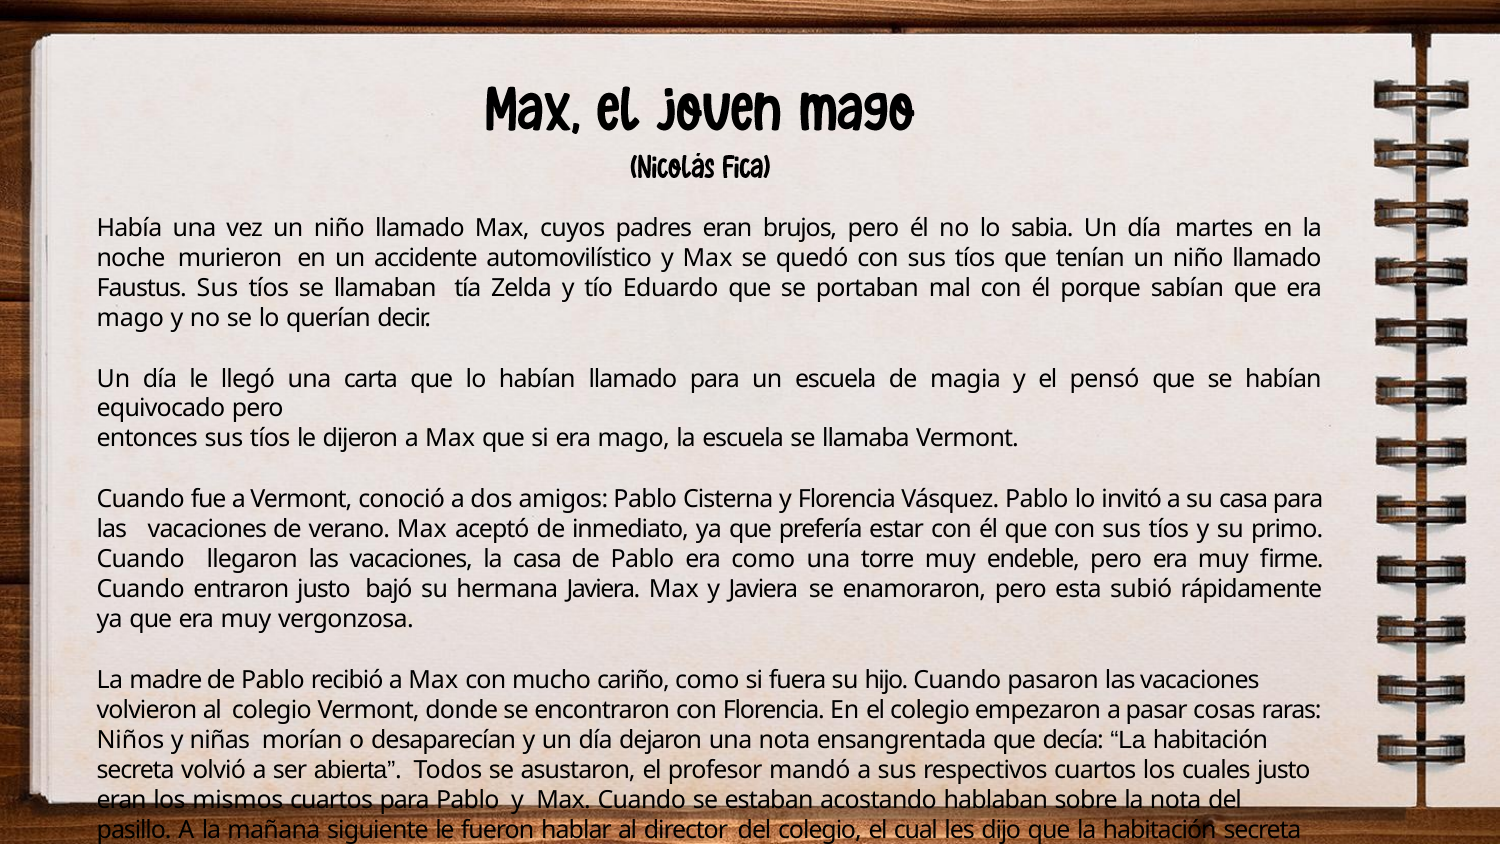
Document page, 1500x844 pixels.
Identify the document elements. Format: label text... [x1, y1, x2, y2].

text_box [630, 153, 780, 186]
text_box Había una vez un niño llamado Max, cuyos padres eran brujos, pero él no lo sabia. Un día martes en la noche murieron en un accidente automovilístico y Max se quedó con sus tíos que tenían un niño llamado Faustus. Sus tíos se llamaban tía Zelda y tío Eduardo que se portaban mal con él porque sabían que era mago y no se lo querían decir. Un día le llegó una carta que lo habían llamado para un escuela de magia y el pensó que se habían equivocado pero entonces sus tíos le dijeron a Max que si era mago, la escuela se llamaba Vermont. Cuando fue a Vermont, conoció a dos amigos: Pablo Cisterna y Florencia Vásquez. Pablo lo invitó a su casa para las vacaciones de verano. Max aceptó de inmediato, ya que prefería estar con él que con sus tíos y su primo. Cuando llegaron las vacaciones, la casa de Pablo era como una torre muy endeble, pero era muy firme. Cuando entraron justo bajó su hermana Javiera. Max y Javiera se enamoraron, pero esta subió rápidamente ya que era muy vergonzosa. La madre de Pablo recibió a Max con mucho cariño, como si fuera su hijo. Cuando pasaron las vacaciones volvieron al colegio Vermont, donde se encontraron con Florencia. En el colegio empezaron a pasar cosas raras: Niños y niñas morían o desaparecían y un día dejaron una nota ensangrentada que decía: “La habitación secreta volvió a ser abierta”. Todos se asustaron, el profesor mandó a sus respectivos cuartos los cuales justo eran los mismos cuartos para Pablo y Max. Cuando se estaban acostando hablaban sobre la nota del pasillo. A la mañana siguiente le fueron hablar al director del colegio, el cual les dijo que la habitación secreta la habían buscado por toda la escuela y no estaba, así que no había de qué preocuparse. [94, 209, 1324, 844]
picture [0, 0, 1500, 844]
text_box [485, 83, 939, 146]
